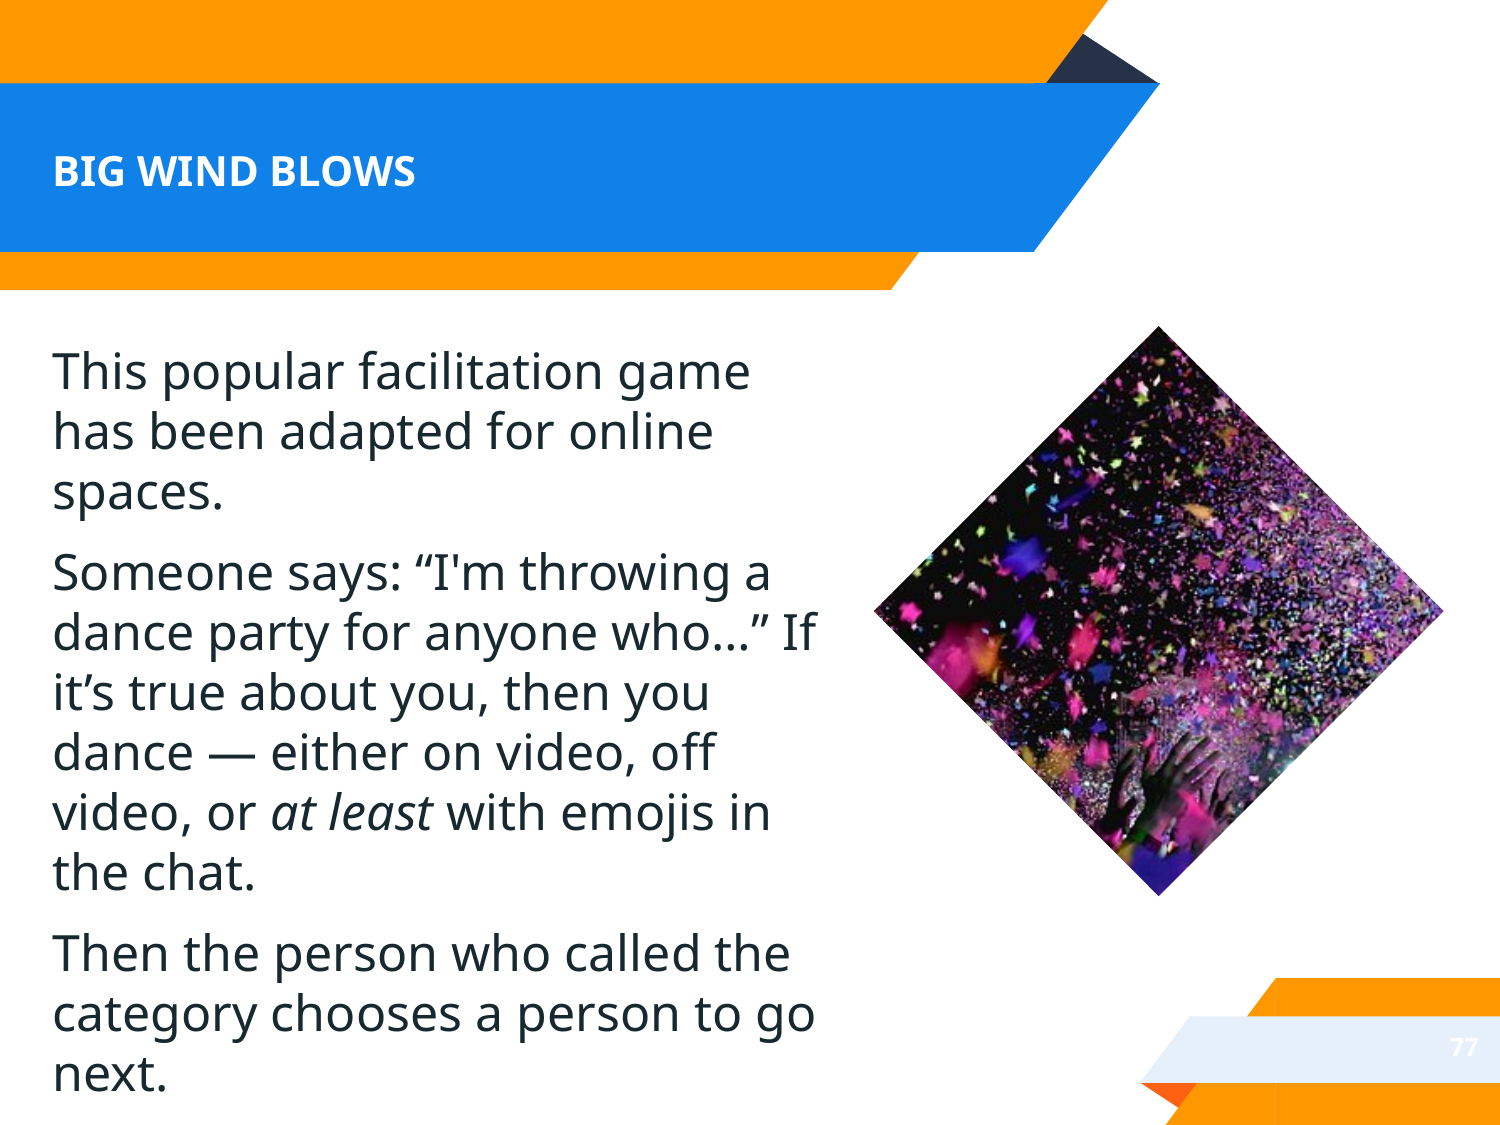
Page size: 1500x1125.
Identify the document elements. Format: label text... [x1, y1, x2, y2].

list This popular facilitation game has been adapted for online spaces. Someone says: “I'm throwing a dance party for anyone who…” If it’s true about you, then you dance — either on video, off video, or at least with emojis in the chat. Then the person who called the category chooses a person to go next. [37, 324, 842, 1063]
picture [873, 325, 1444, 897]
slide_number ‹#› [1249, 1014, 1494, 1084]
title BIG WIND BLOWS [37, 85, 939, 254]
